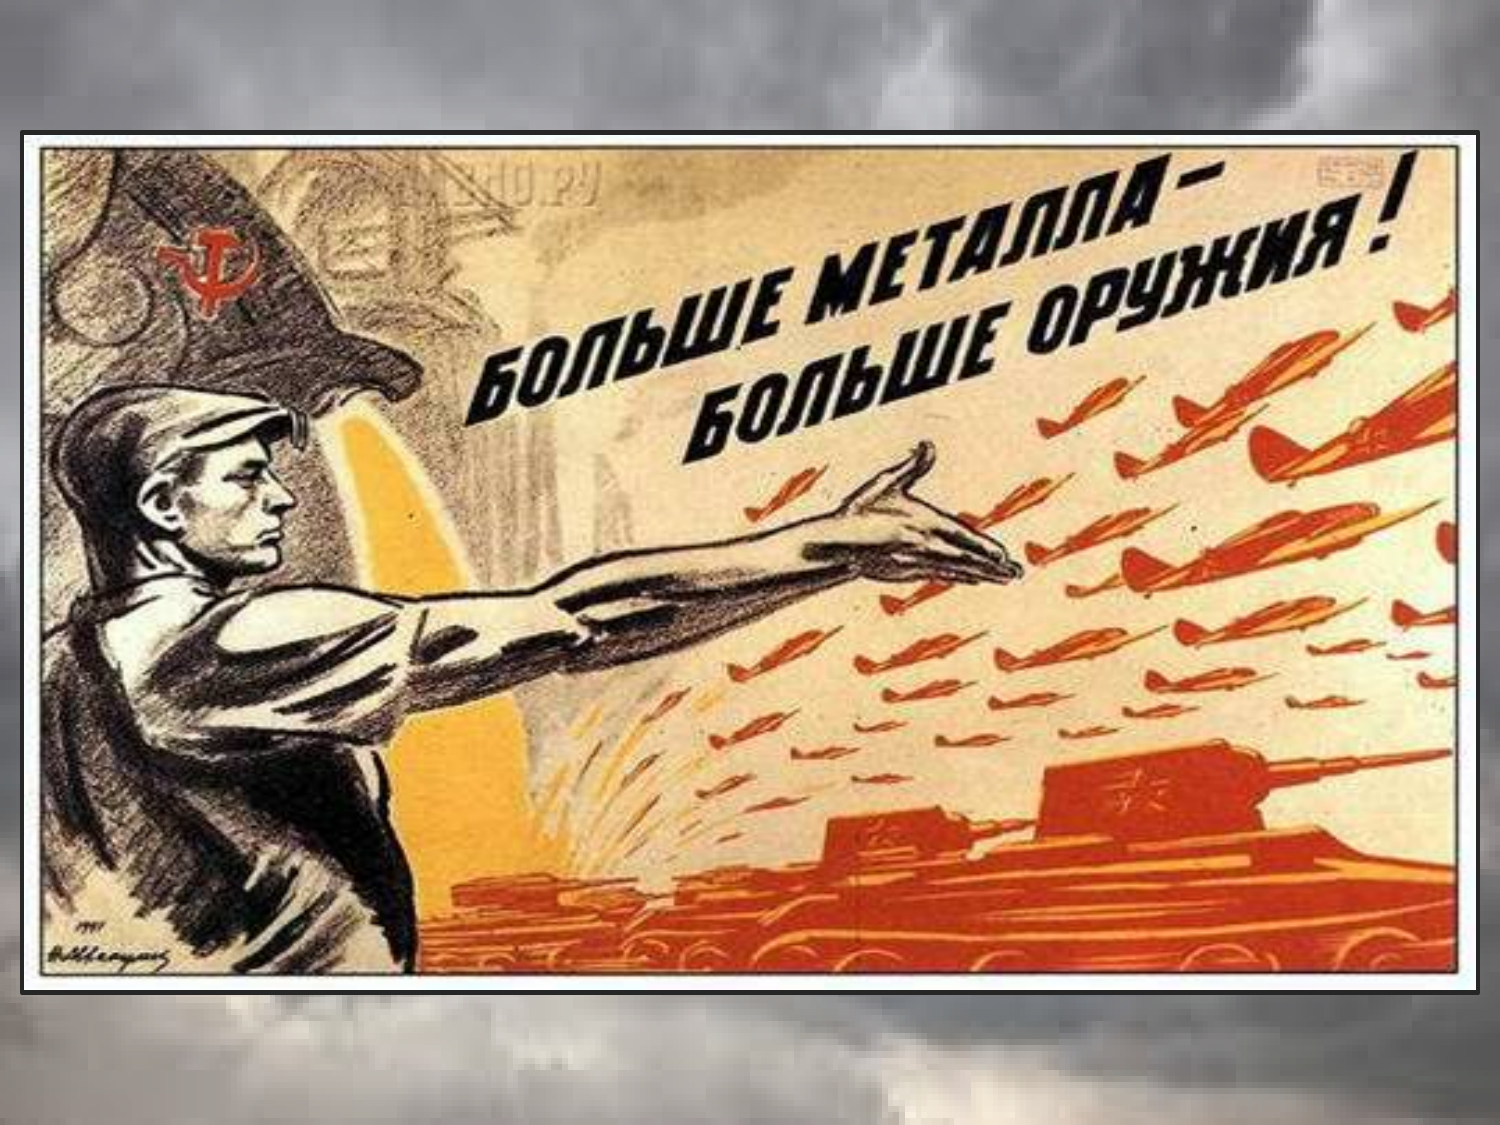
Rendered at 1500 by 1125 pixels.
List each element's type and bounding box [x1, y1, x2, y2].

picture [24, 134, 1476, 991]
